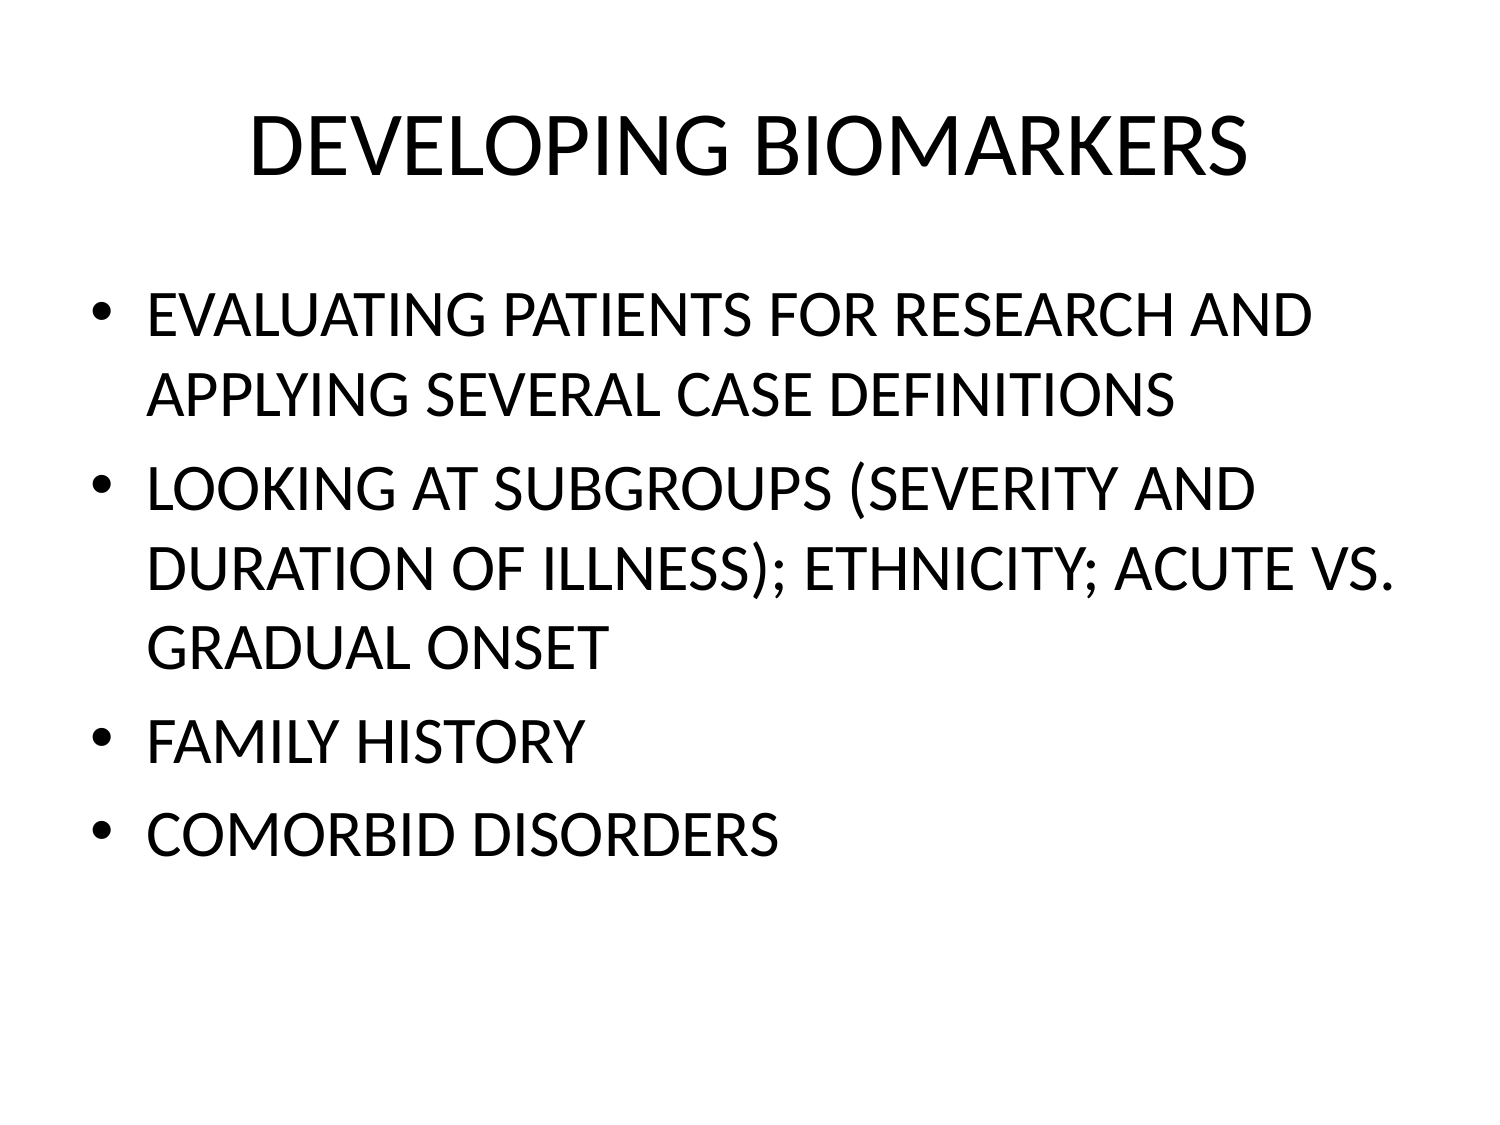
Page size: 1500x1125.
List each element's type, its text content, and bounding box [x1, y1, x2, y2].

title DEVELOPING BIOMARKERS [75, 45, 1425, 233]
list EVALUATING PATIENTS FOR RESEARCH AND APPLYING SEVERAL CASE DEFINITIONS LOOKING AT SUBGROUPS (SEVERITY AND DURATION OF ILLNESS); ETHNICITY; ACUTE VS. GRADUAL ONSET FAMILY HISTORY COMORBID DISORDERS [75, 262, 1425, 1005]
